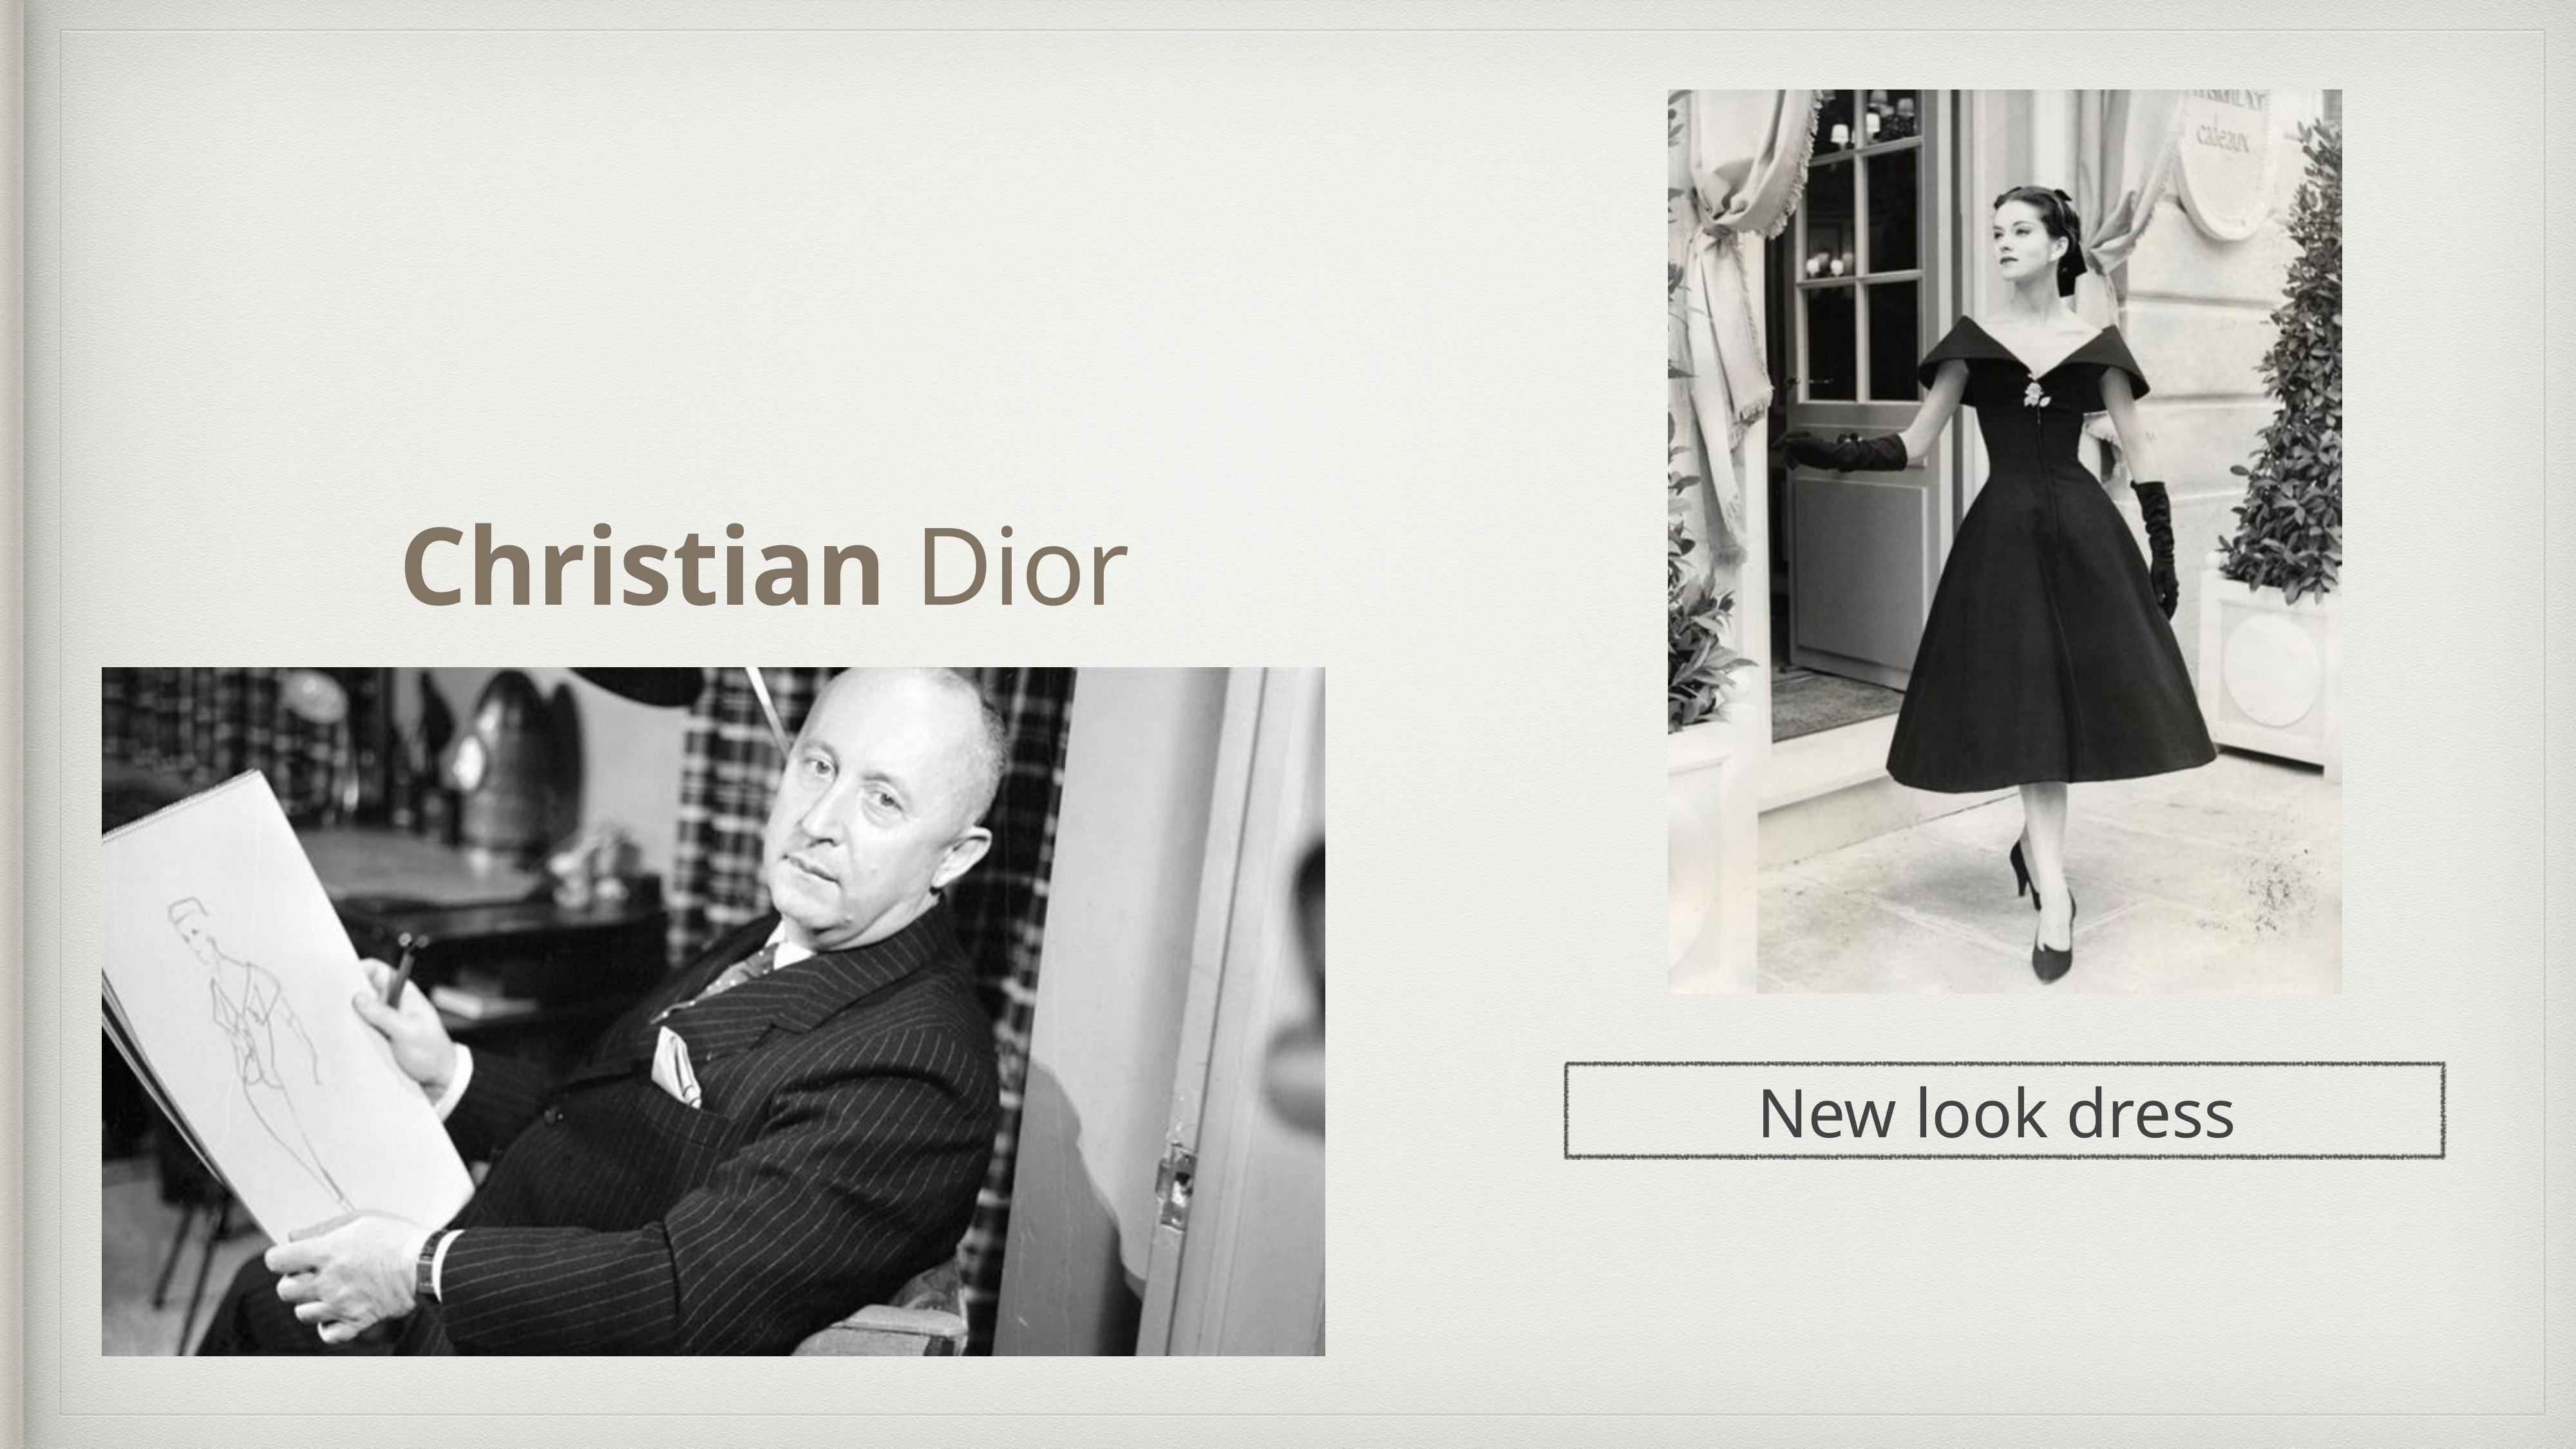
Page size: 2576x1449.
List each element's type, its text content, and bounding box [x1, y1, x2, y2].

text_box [1564, 1061, 2447, 1160]
title Christian Dior [93, 336, 1436, 632]
picture [0, 0, 2576, 1449]
